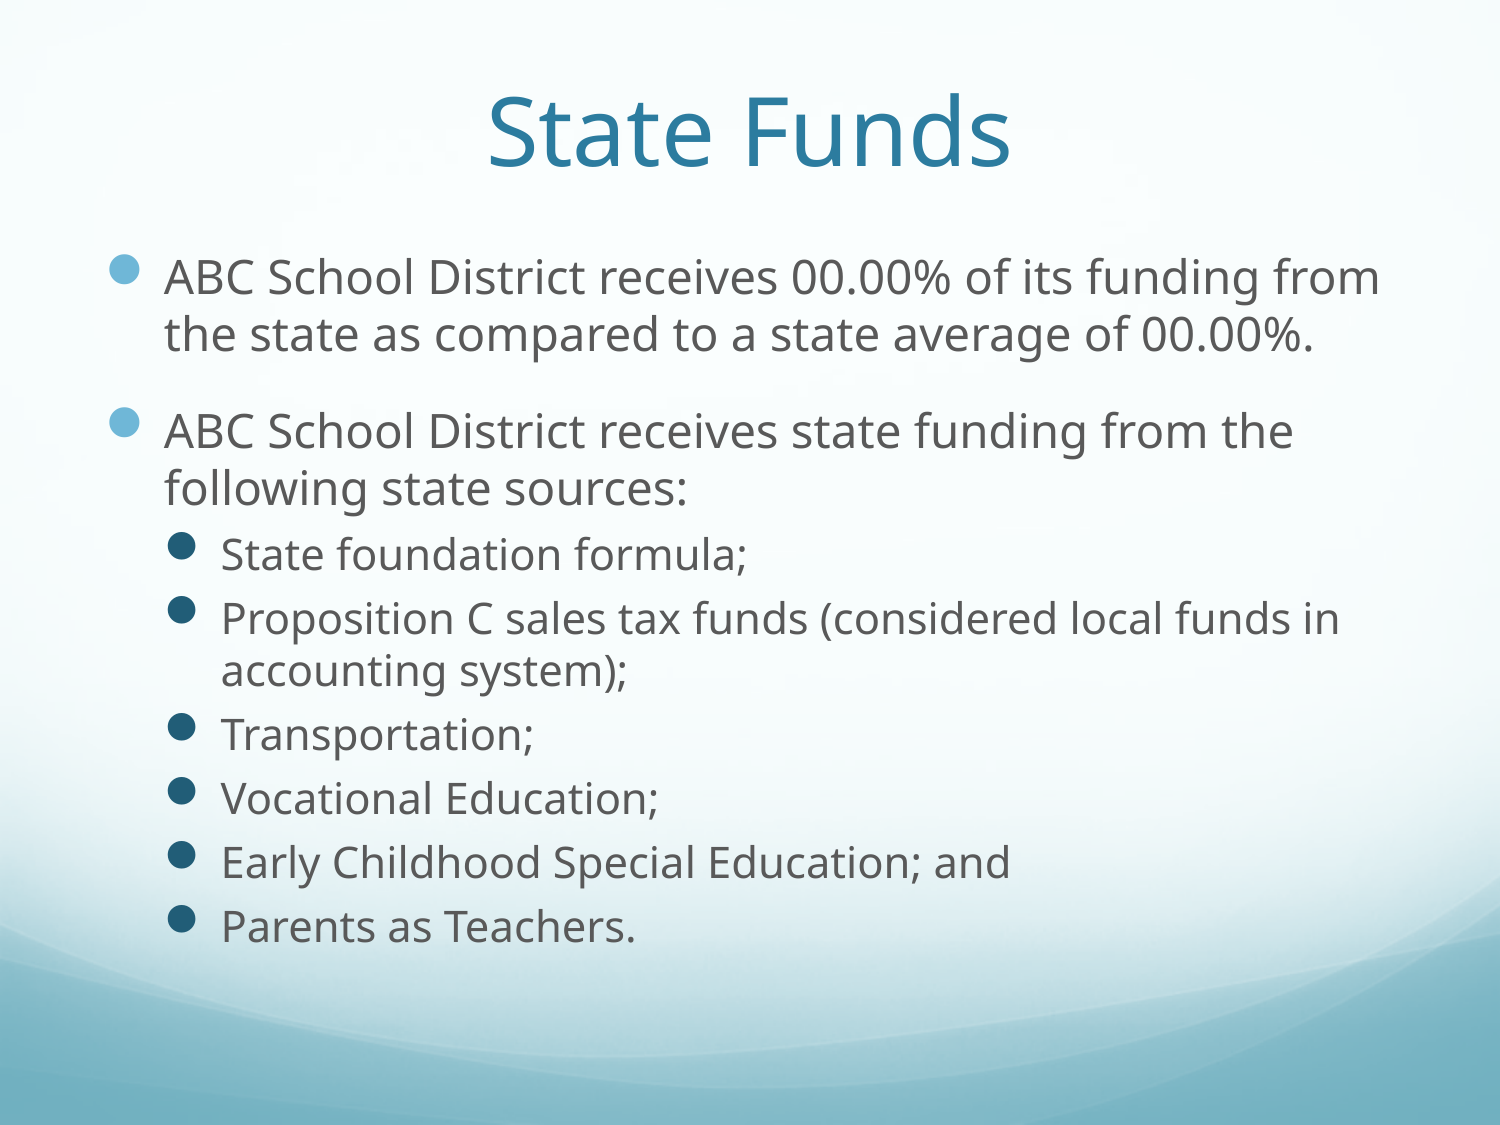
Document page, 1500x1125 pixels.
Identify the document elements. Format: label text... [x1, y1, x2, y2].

list ABC School District receives 00.00% of its funding from the state as compared to a state average of 00.00%. ABC School District receives state funding from the following state sources: State foundation formula; Proposition C sales tax funds (considered local funds in accounting system); Transportation; Vocational Education; Early Childhood Special Education; and Parents as Teachers. [90, 239, 1410, 974]
title State Funds [90, 17, 1410, 193]
